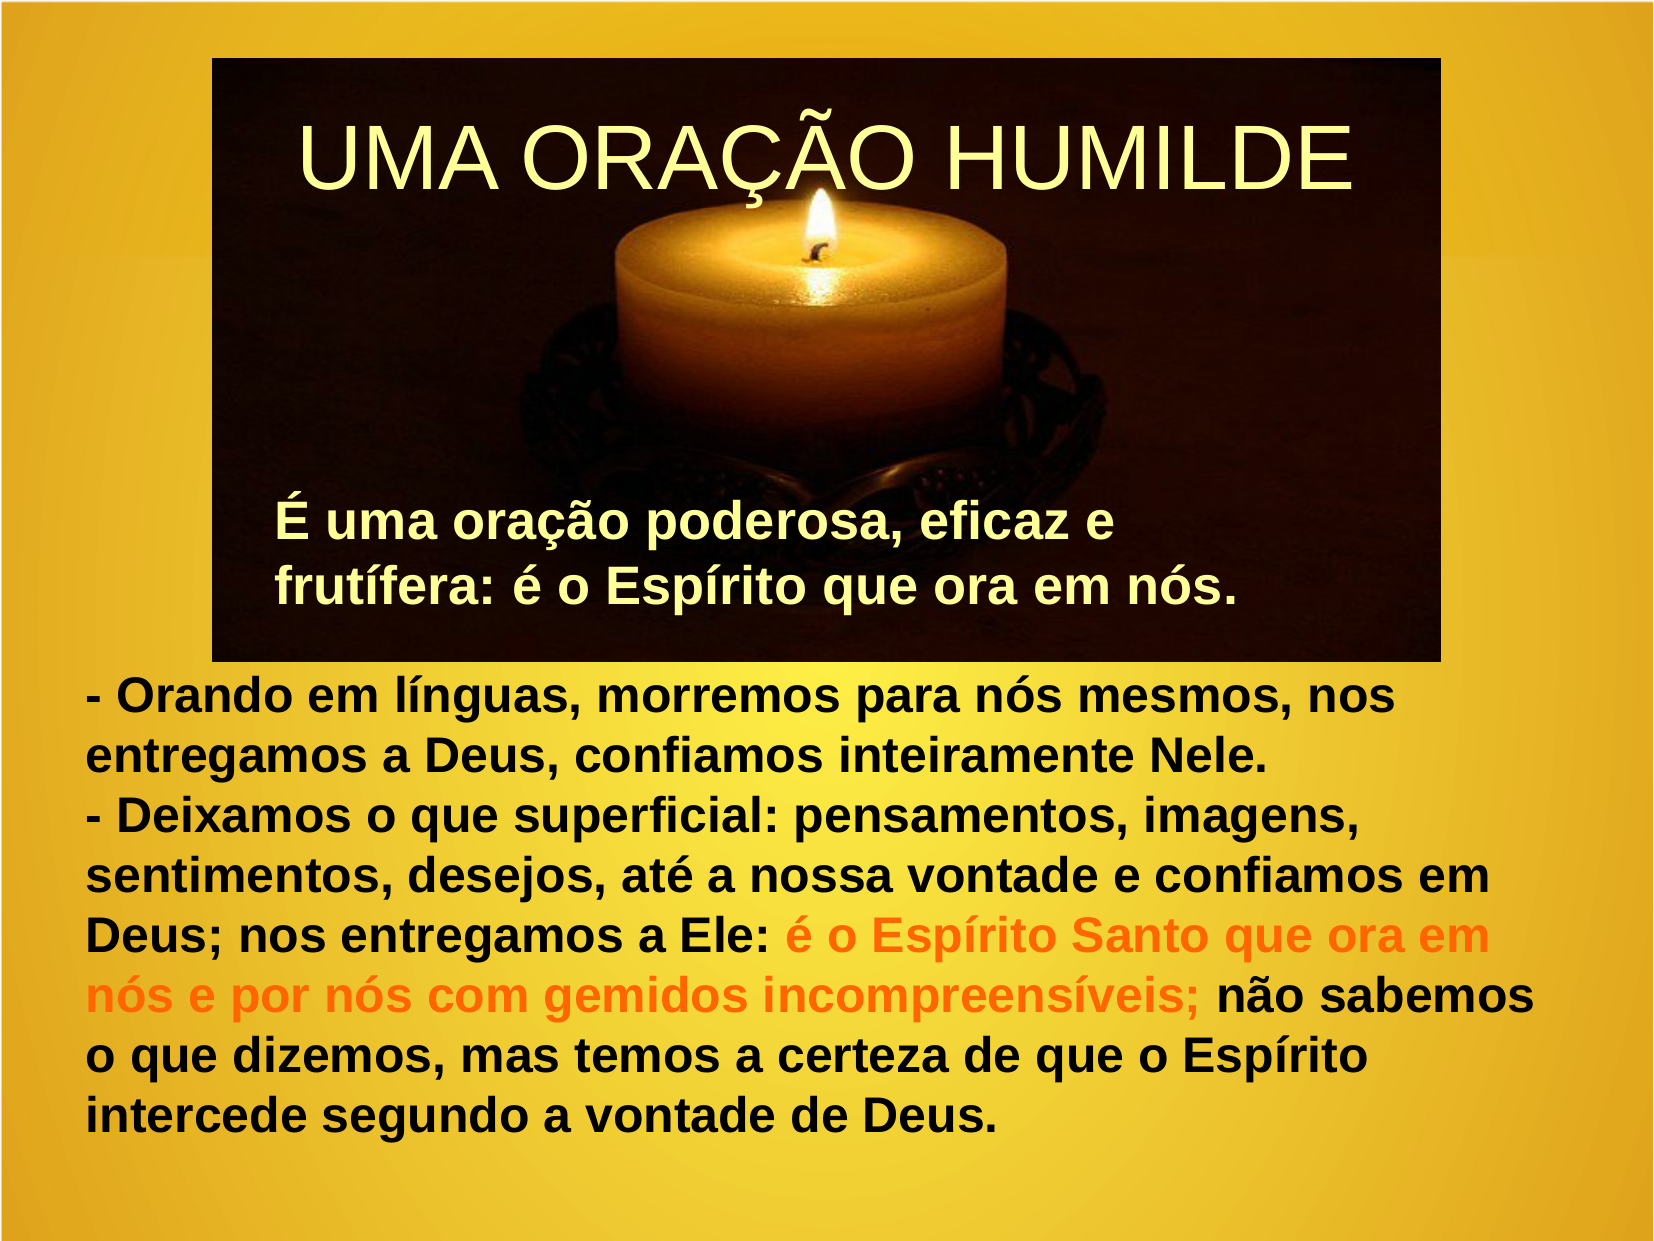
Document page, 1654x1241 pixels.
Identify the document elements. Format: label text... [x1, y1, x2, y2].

text_box UMA ORAÇÃO HUMILDE [82, 49, 1571, 257]
text_box - Orando em línguas, morremos para nós mesmos, nos entregamos a Deus, confiamos inteiramente Nele. - Deixamos o que superficial: pensamentos, imagens, sentimentos, desejos, até a nossa vontade e confiamos em Deus; nos entregamos a Ele: é o Espírito Santo que ora em nós e por nós com gemidos incompreensíveis; não sabemos o que dizemos, mas temos a certeza de que o Espírito intercede segundo a vontade de Deus. [70, 655, 1595, 1217]
picture [0, 0, 1654, 1241]
